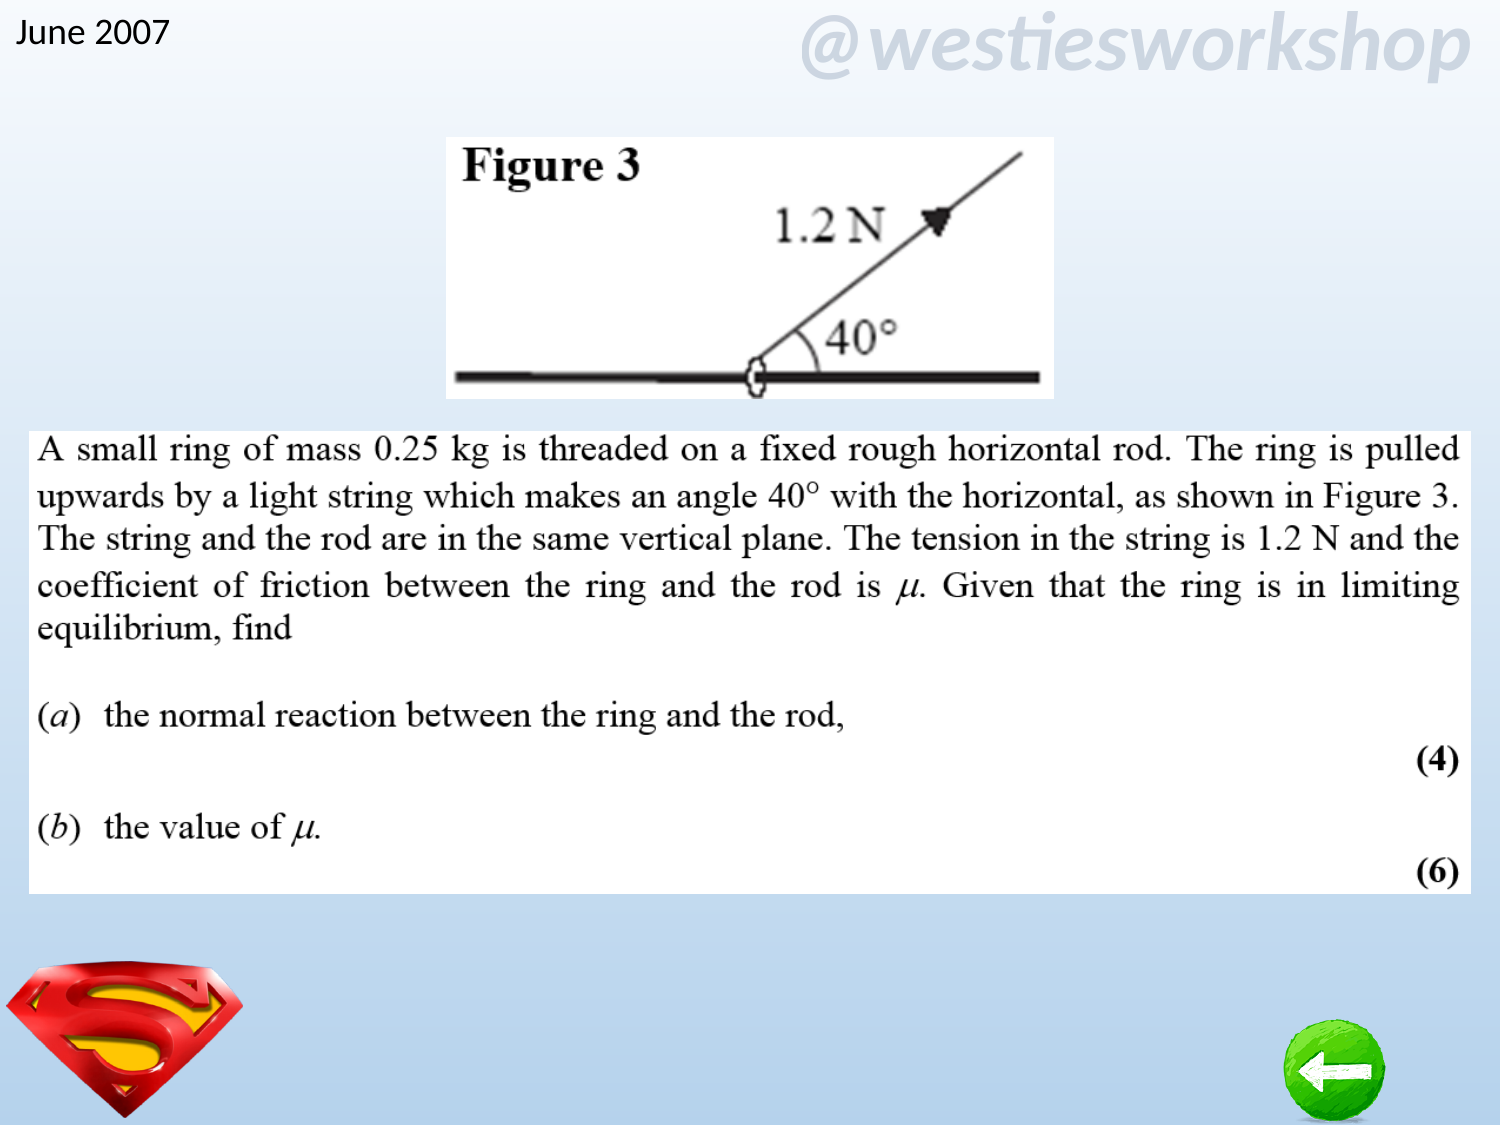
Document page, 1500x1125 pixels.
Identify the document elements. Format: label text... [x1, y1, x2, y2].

picture [1281, 1019, 1387, 1125]
picture [6, 961, 243, 1118]
picture [446, 137, 1054, 399]
picture [29, 431, 1471, 894]
text_box June 2007 [1, 0, 186, 60]
